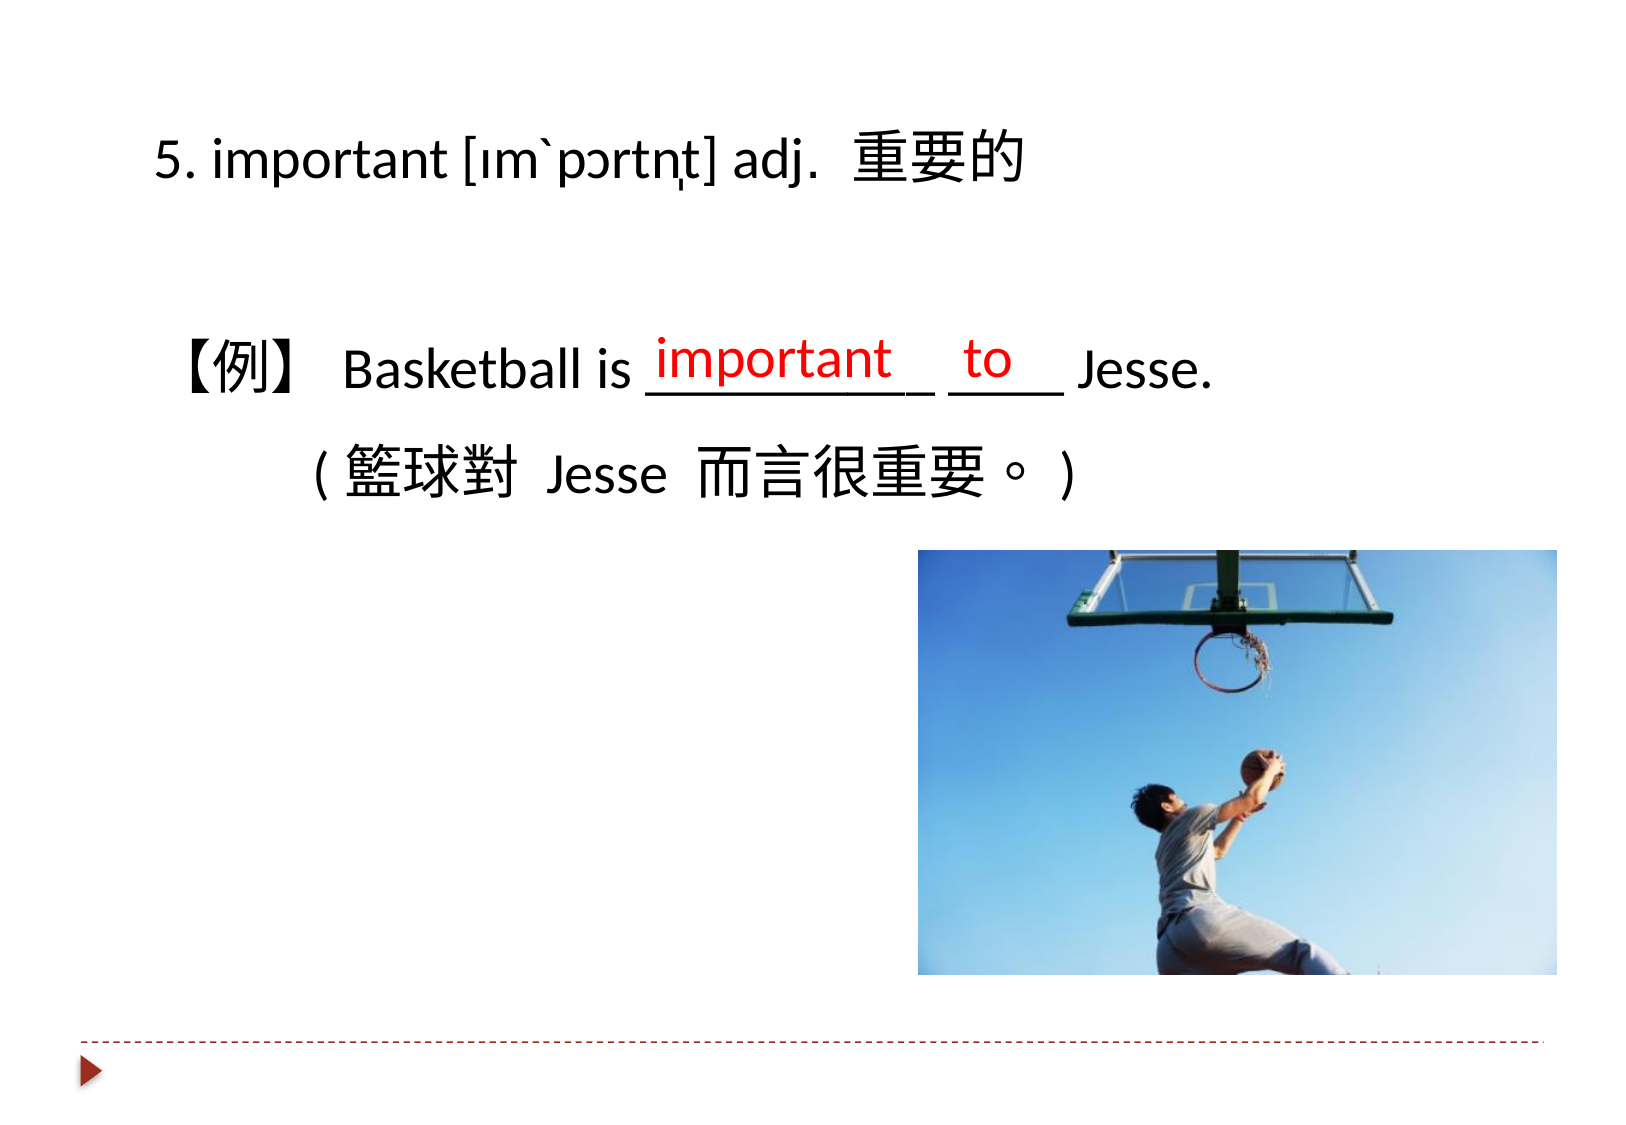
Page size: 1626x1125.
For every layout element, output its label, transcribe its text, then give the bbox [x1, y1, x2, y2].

text_box important [632, 311, 917, 396]
text_box 5. important [ɪmˋpɔrtn̩t] adj. 重要的 【例】Basketball is __________ ____ Jesse. (籃球對 Jesse 而言很重要。) [139, 78, 1557, 513]
text_box to [942, 311, 1036, 396]
picture [918, 550, 1557, 975]
